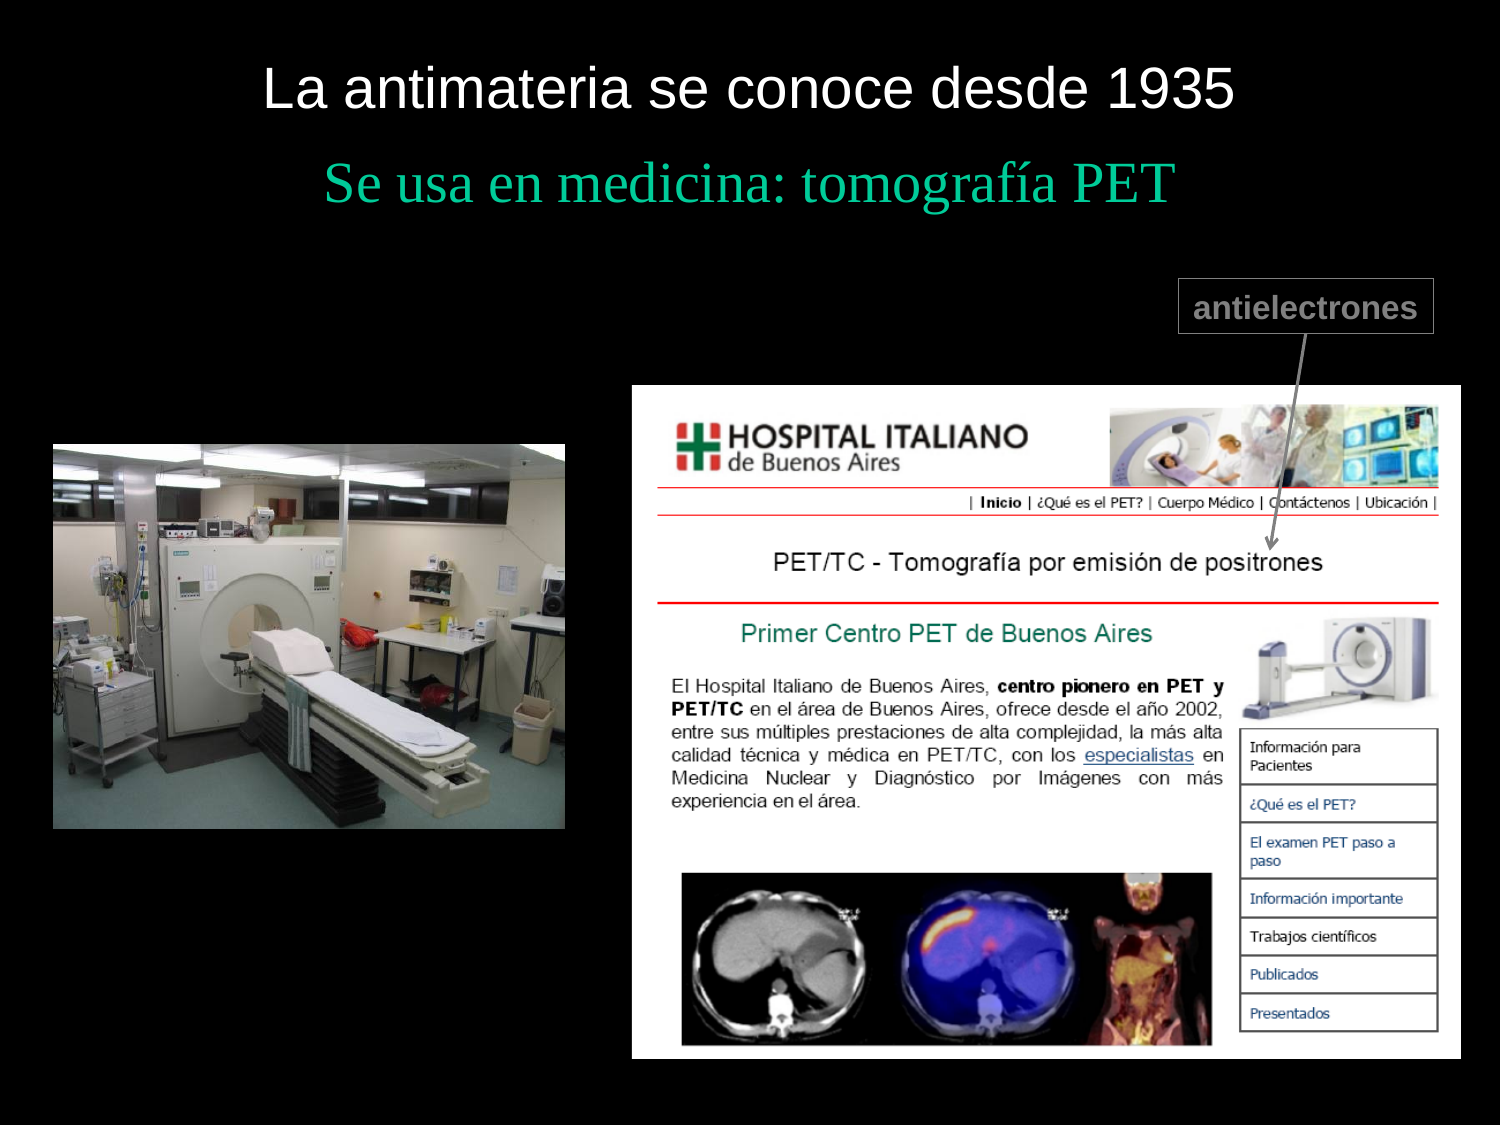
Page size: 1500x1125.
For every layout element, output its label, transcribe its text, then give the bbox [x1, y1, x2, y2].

picture [631, 385, 1462, 1059]
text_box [1269, 334, 1307, 551]
text_box Se usa en medicina: tomografía PET [62, 137, 1438, 238]
picture [52, 443, 566, 829]
text_box antielectrones [1178, 278, 1434, 334]
text_box La antimateria se conoce desde 1935 [247, 42, 1253, 128]
